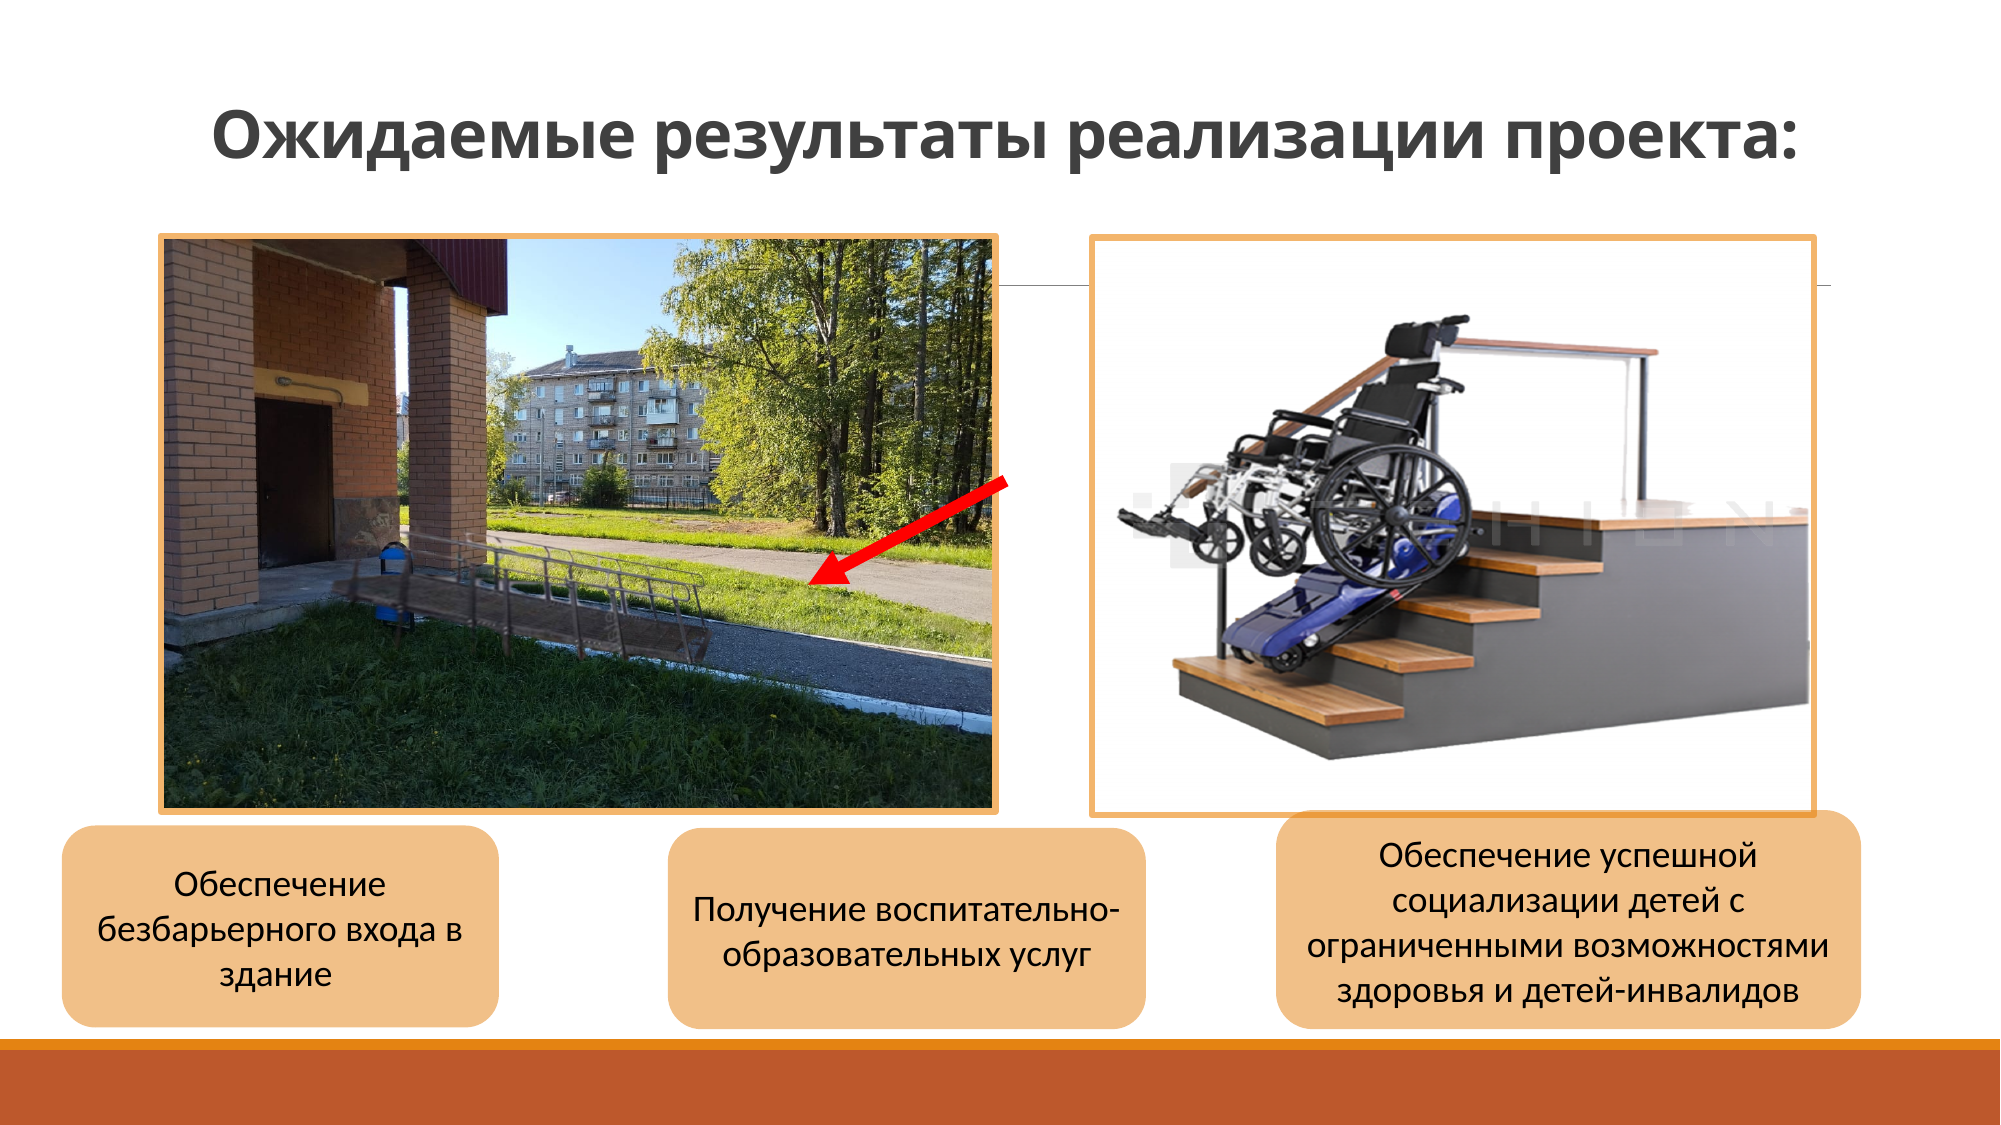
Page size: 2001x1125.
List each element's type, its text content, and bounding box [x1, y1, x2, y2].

picture [1094, 240, 1812, 813]
text_box Обеспечение безбарьерного входа в здание [61, 825, 499, 1028]
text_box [807, 479, 1007, 586]
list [163, 238, 993, 809]
title Ожидаемые результаты реализации проекта: [180, 47, 1830, 180]
text_box Получение воспитательно-образовательных услуг [667, 827, 1146, 1030]
text_box Обеспечение успешной социализации детей с ограниченными возможностями здоровья и детей-инвалидов [1276, 810, 1862, 1030]
